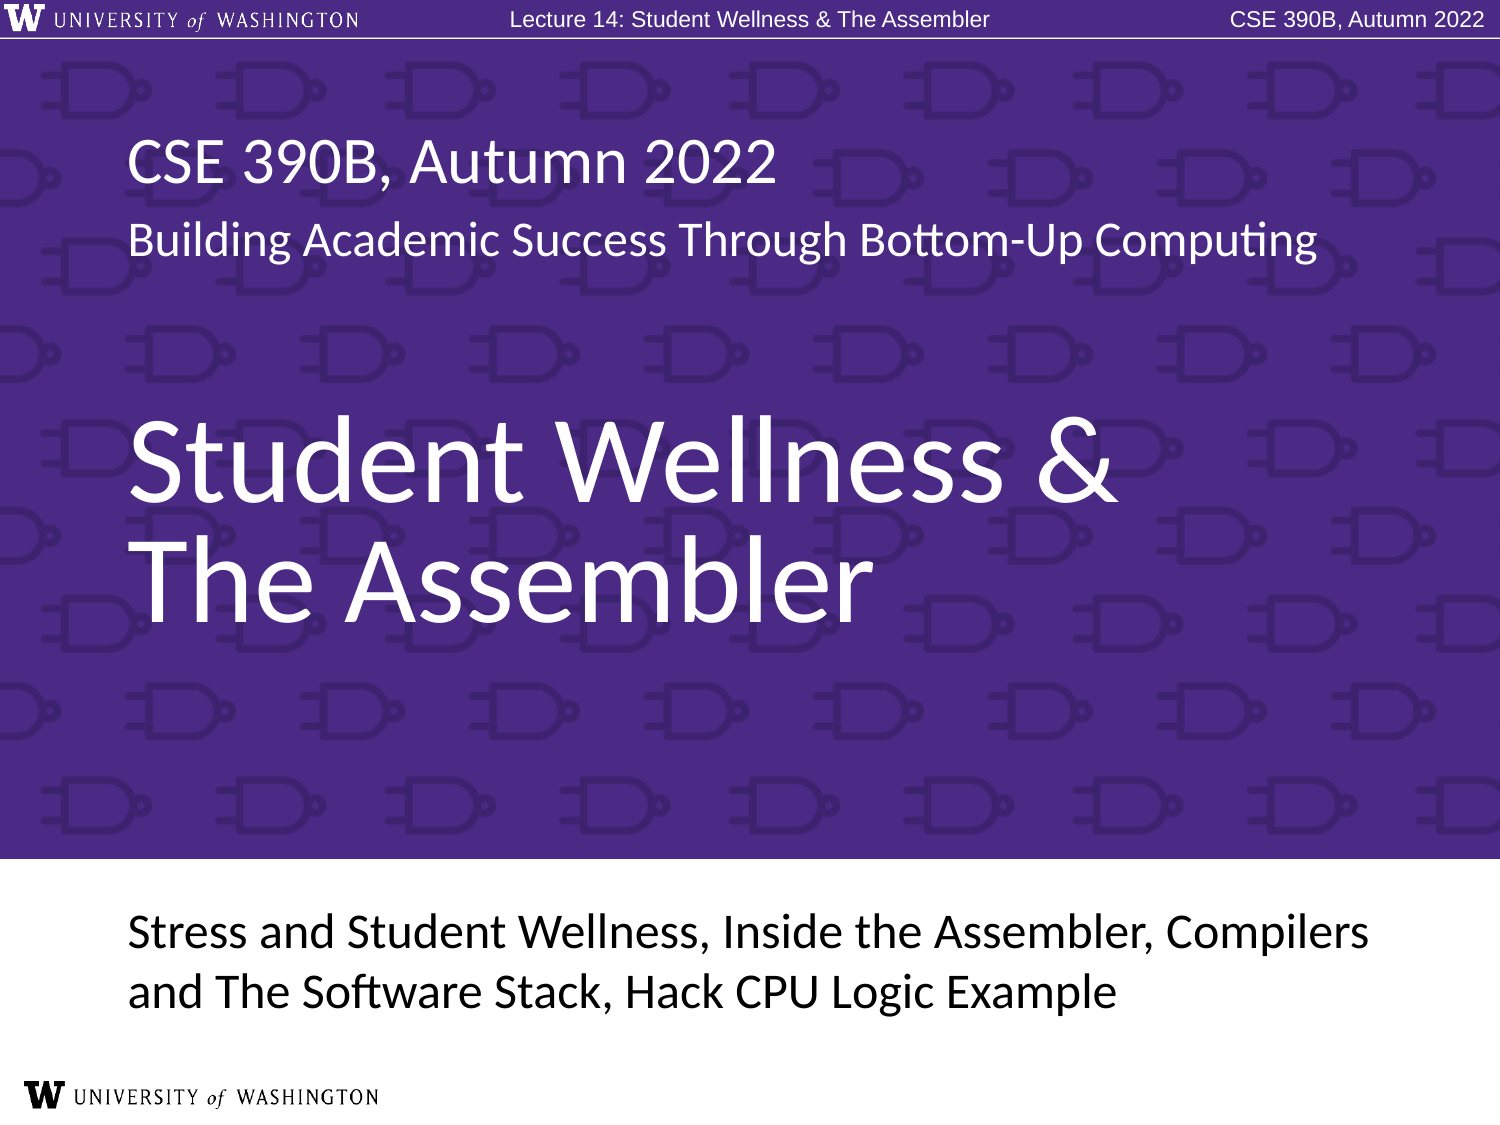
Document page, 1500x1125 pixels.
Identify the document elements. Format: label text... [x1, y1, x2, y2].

title Student Wellness & The Assembler [112, 398, 1293, 693]
picture [24, 1081, 378, 1109]
subtitle Stress and Student Wellness, Inside the Assembler, Compilers and The Software Stack, Hack CPU Logic Example [112, 855, 1388, 1063]
picture [0, 39, 1500, 859]
picture [4, 4, 358, 32]
